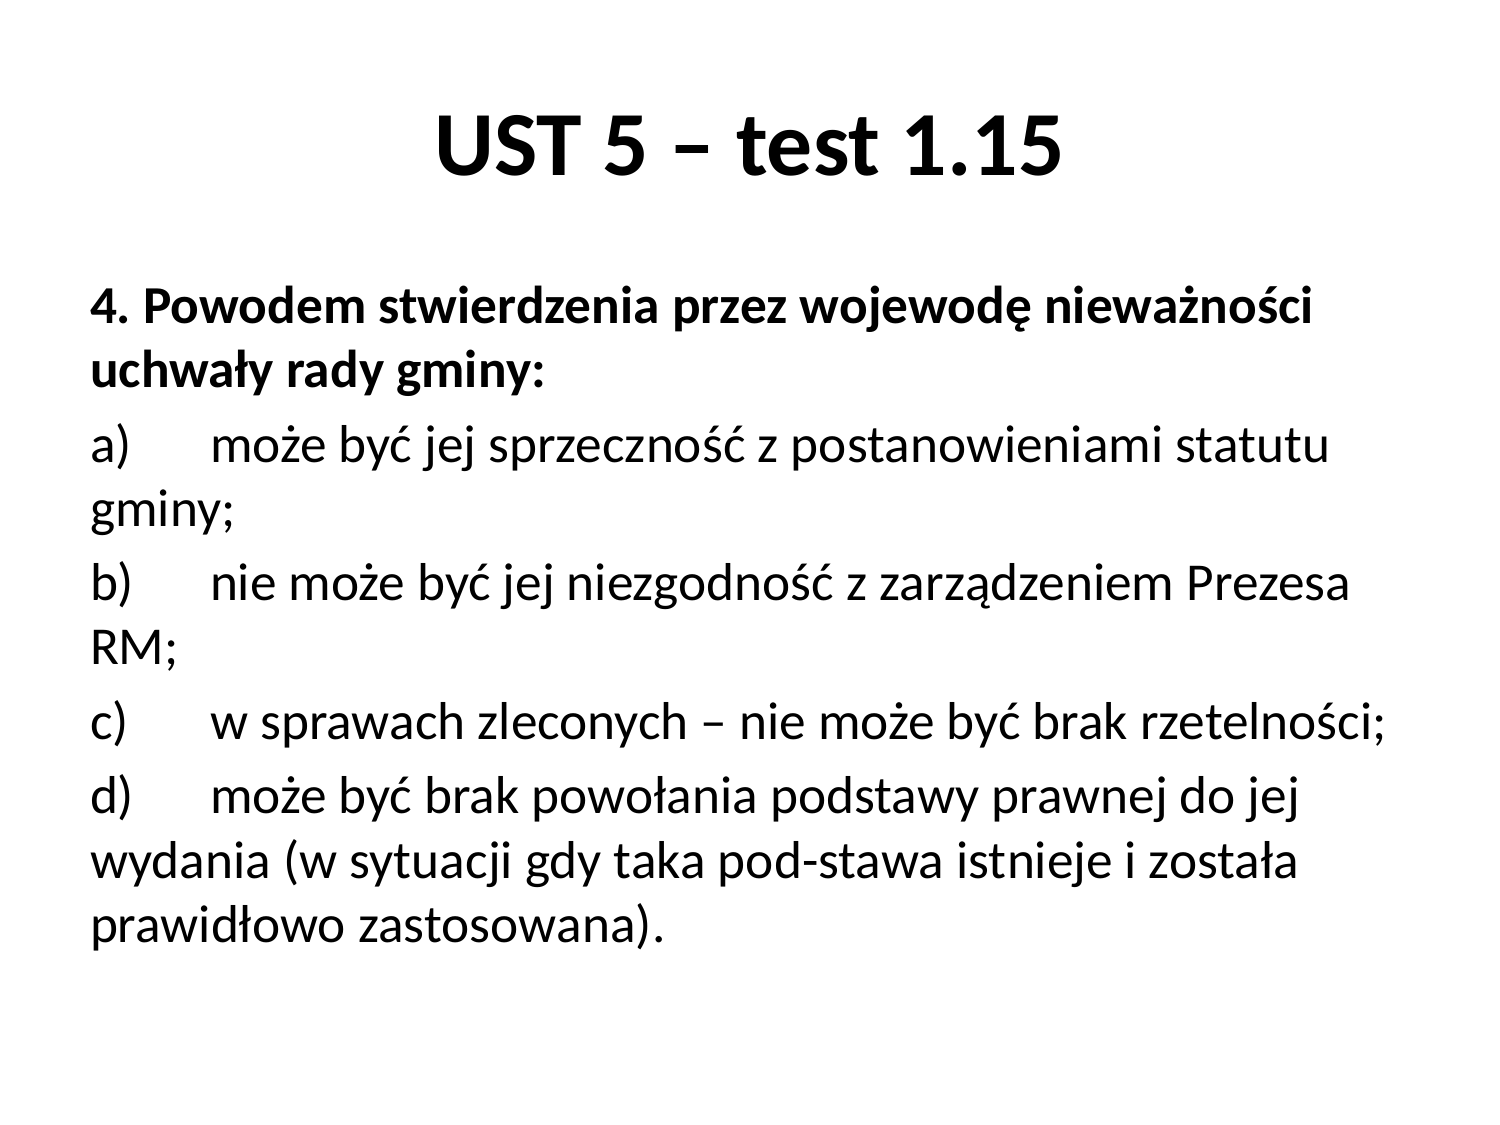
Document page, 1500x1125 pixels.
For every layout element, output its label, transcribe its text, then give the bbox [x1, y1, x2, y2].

list 4. Powodem stwierdzenia przez wojewodę nieważności uchwały rady gminy: a) może być jej sprzeczność z postanowieniami statutu gminy; b) nie może być jej niezgodność z zarządzeniem Prezesa RM; c) w sprawach zleconych – nie może być brak rzetelności; d) może być brak powołania podstawy prawnej do jej wydania (w sytuacji gdy taka pod-stawa istnieje i została prawidłowo zastosowana). [75, 262, 1425, 1005]
title UST 5 – test 1.15 [75, 45, 1425, 233]
